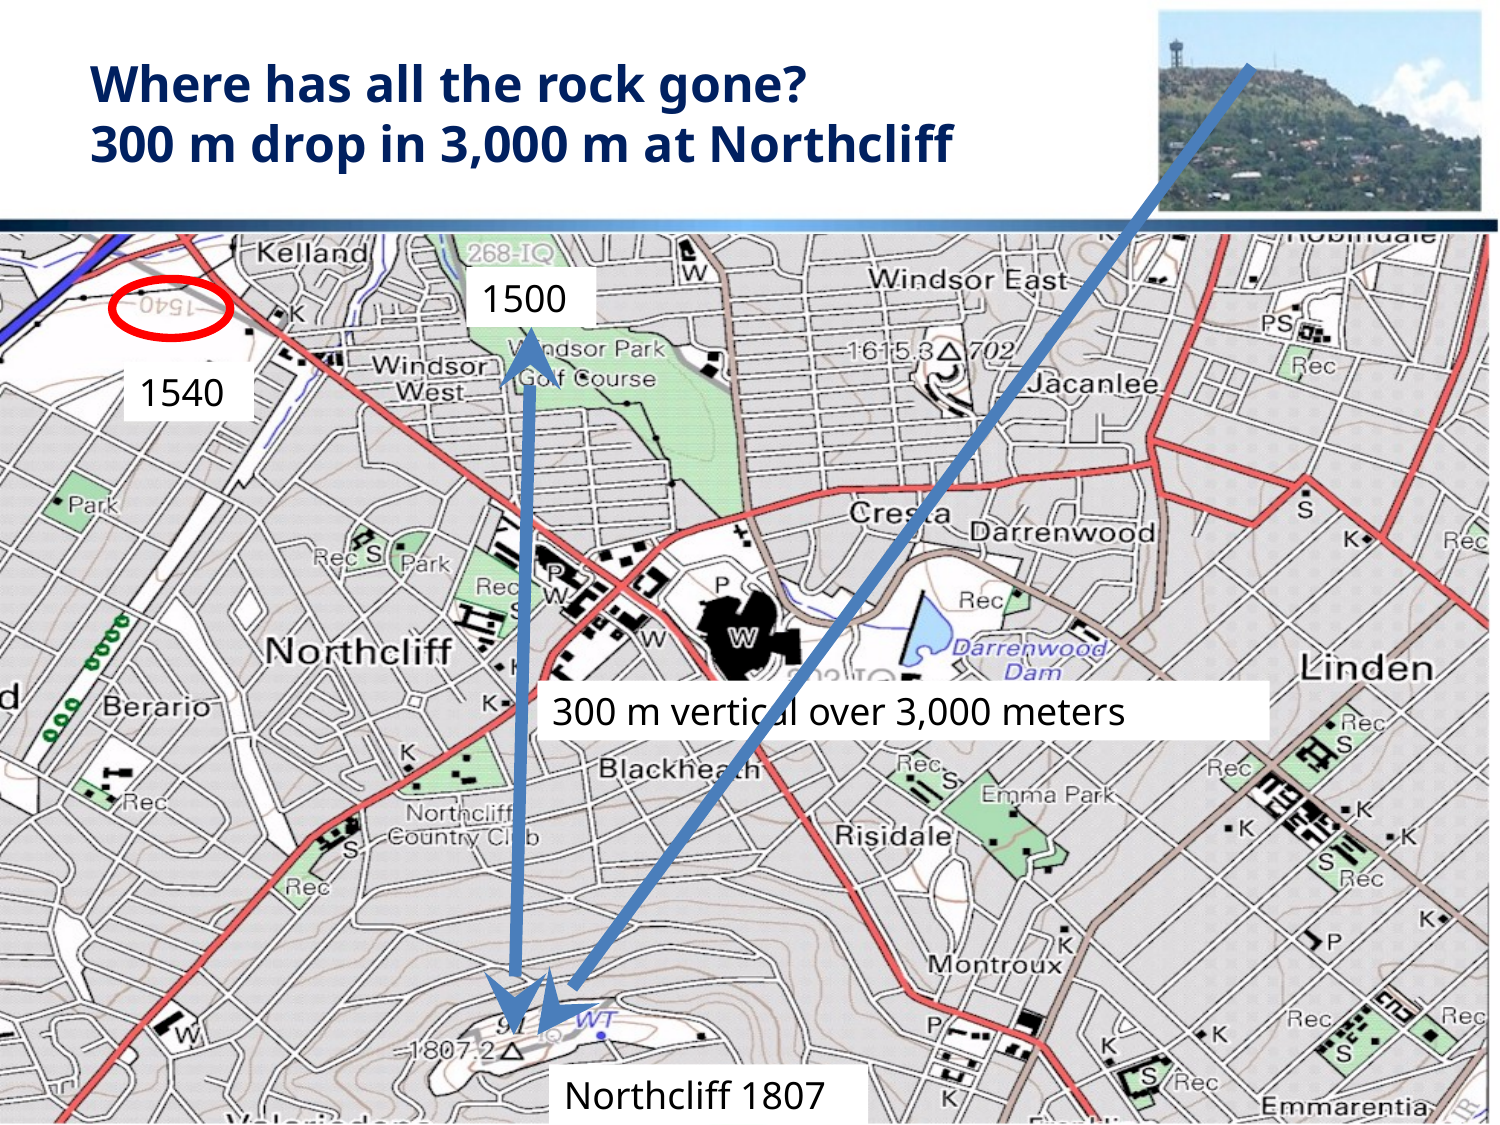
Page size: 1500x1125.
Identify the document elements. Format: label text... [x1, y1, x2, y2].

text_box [168, 672, 404, 691]
title Where has all the rock gone? 300 m drop in 3,000 m at Northcliff [75, 45, 1149, 233]
picture [0, 0, 1500, 1125]
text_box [410, 193, 1380, 909]
